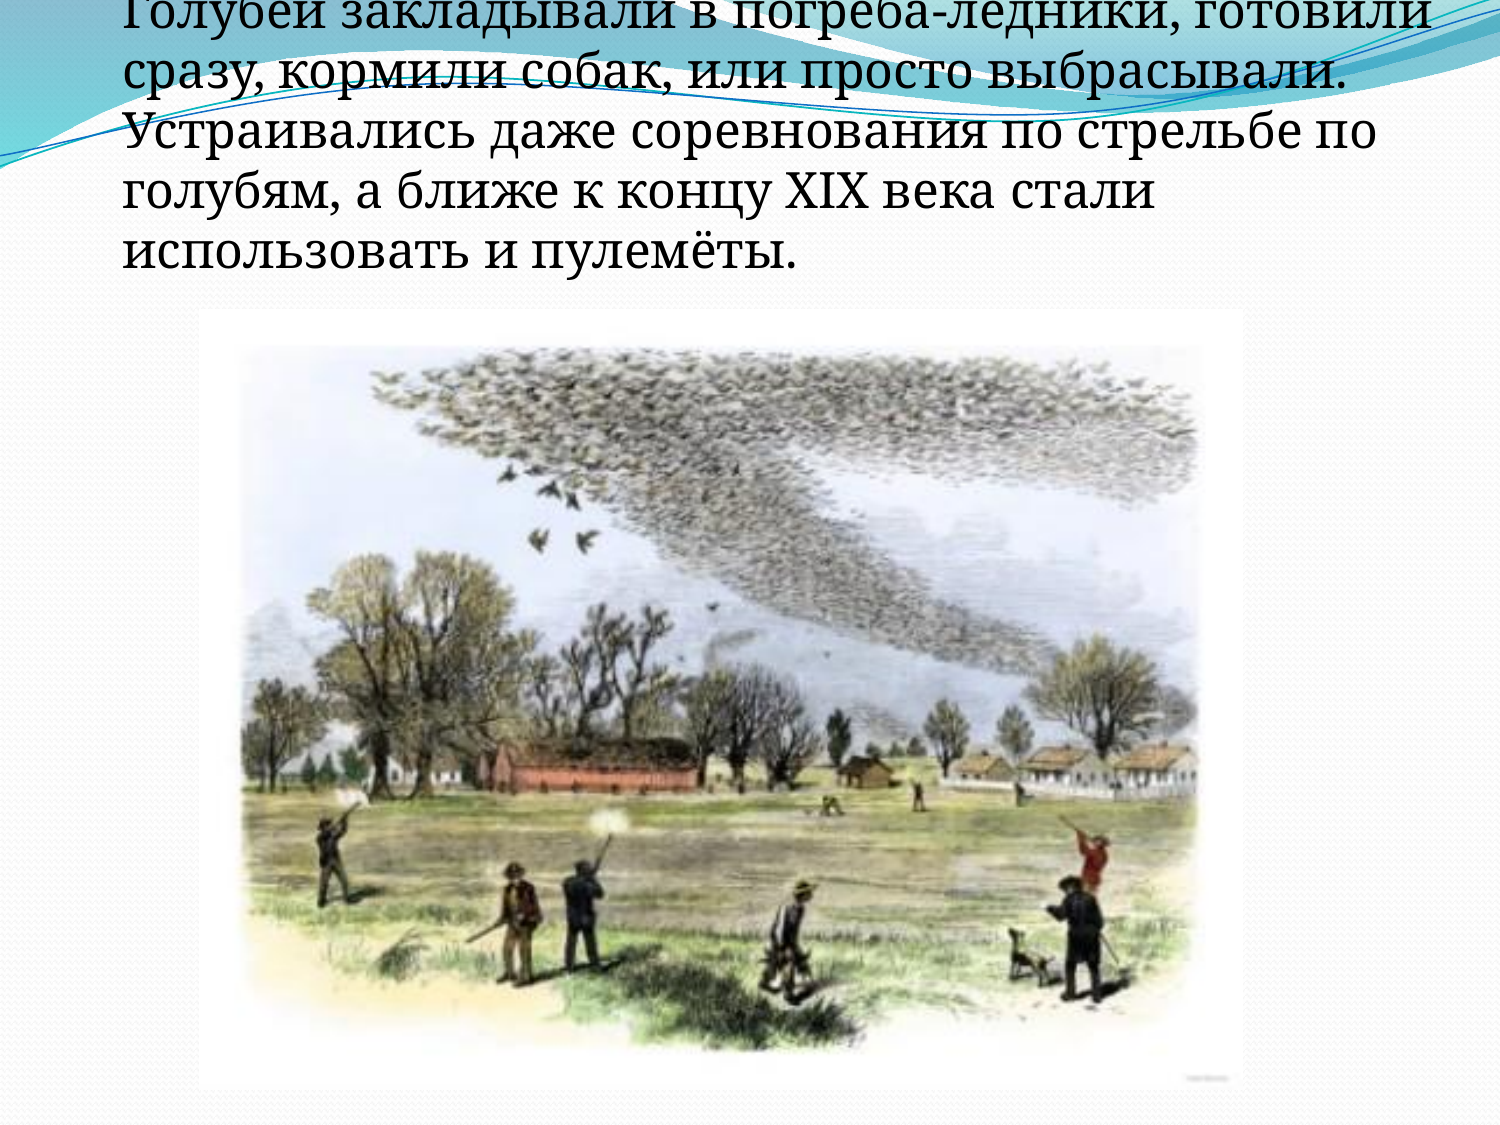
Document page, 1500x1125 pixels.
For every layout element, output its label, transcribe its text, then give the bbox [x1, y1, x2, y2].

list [198, 309, 1243, 1090]
title Голубей закладывали в погреба-ледники, готовили сразу, кормили собак, или просто выбрасывали. Устраивались даже соревнования по стрельбе по голубям, а ближе к концу XIX века стали использовать и пулемёты. [93, 46, 1444, 329]
